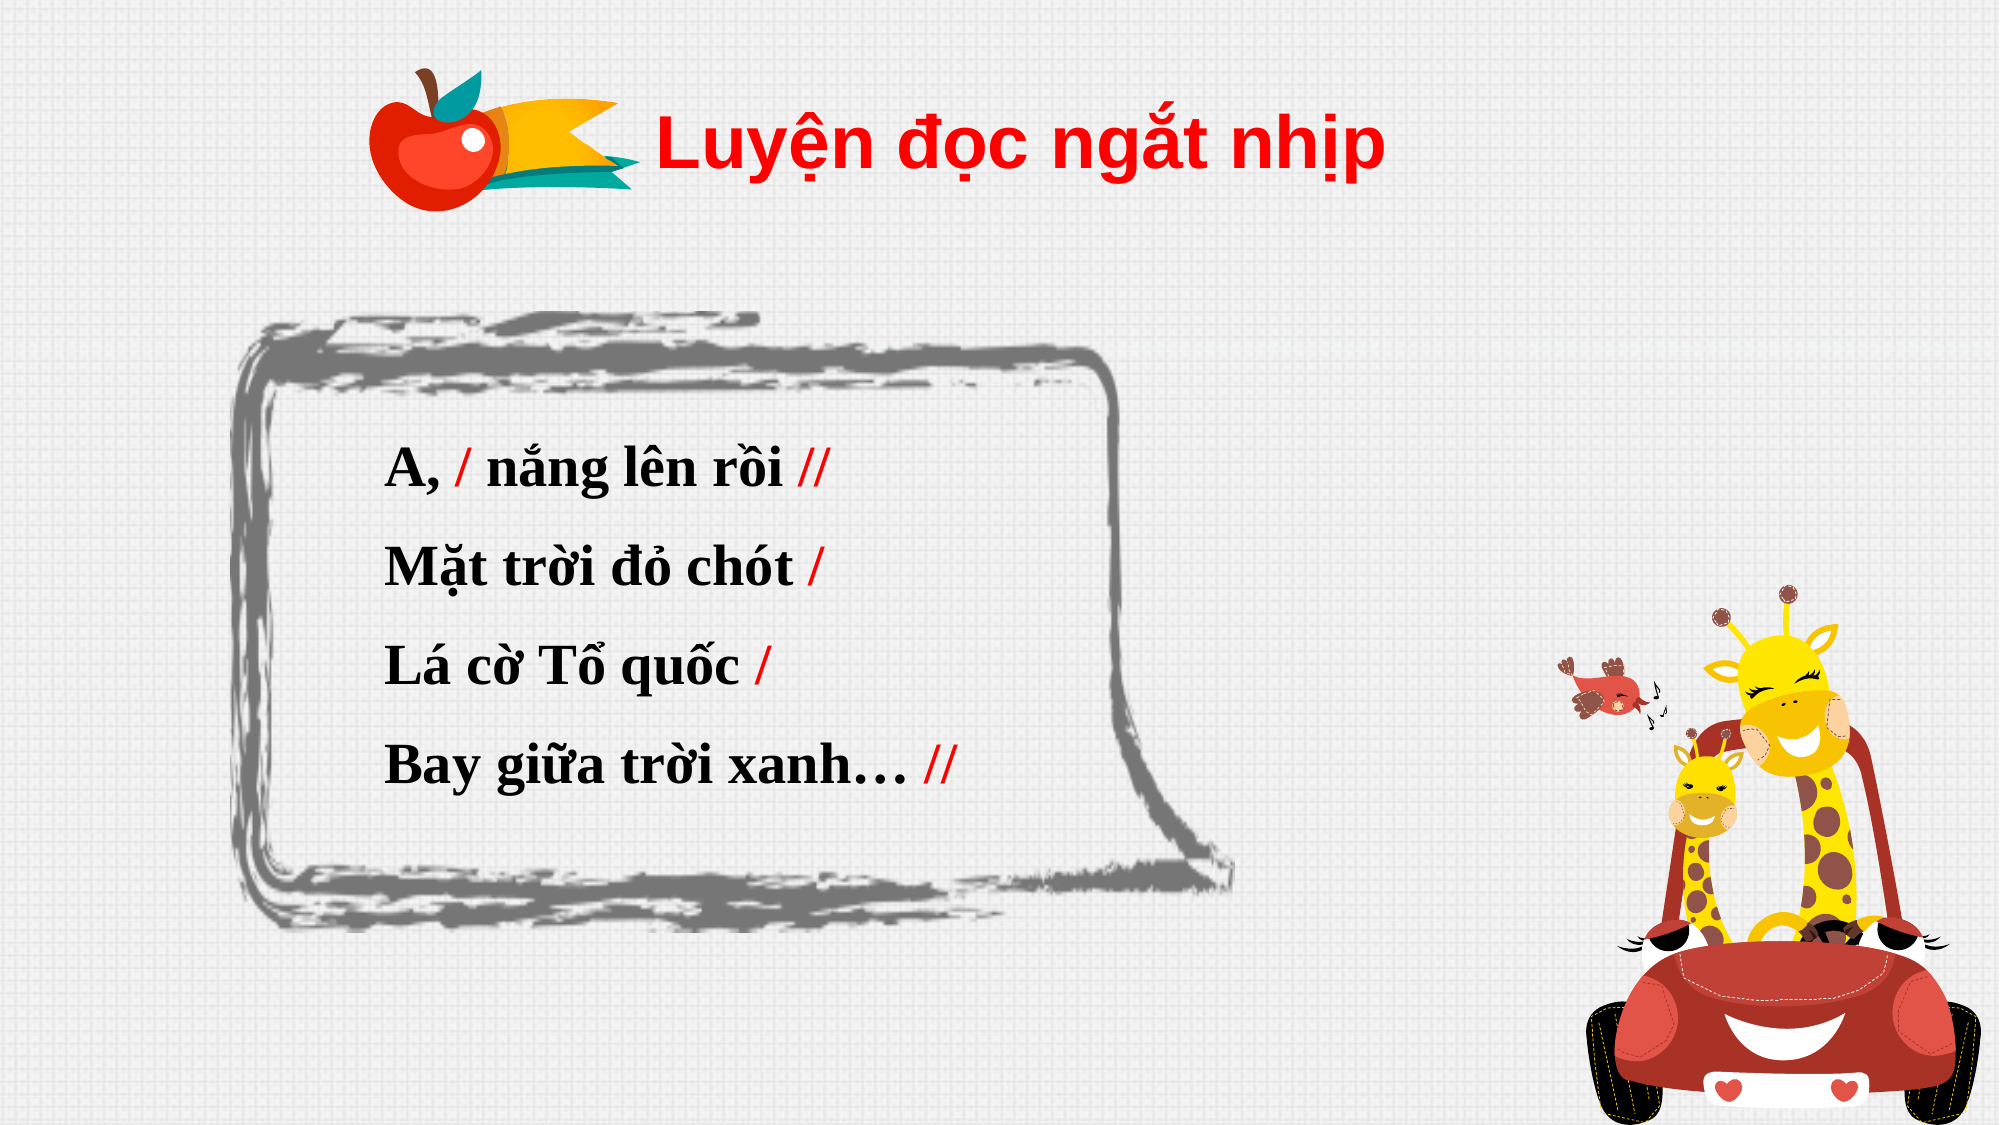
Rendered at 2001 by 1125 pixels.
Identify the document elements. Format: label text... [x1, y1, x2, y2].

text_box Luyện đọc ngắt nhịp [645, 85, 1498, 191]
picture [0, 0, 1999, 1125]
